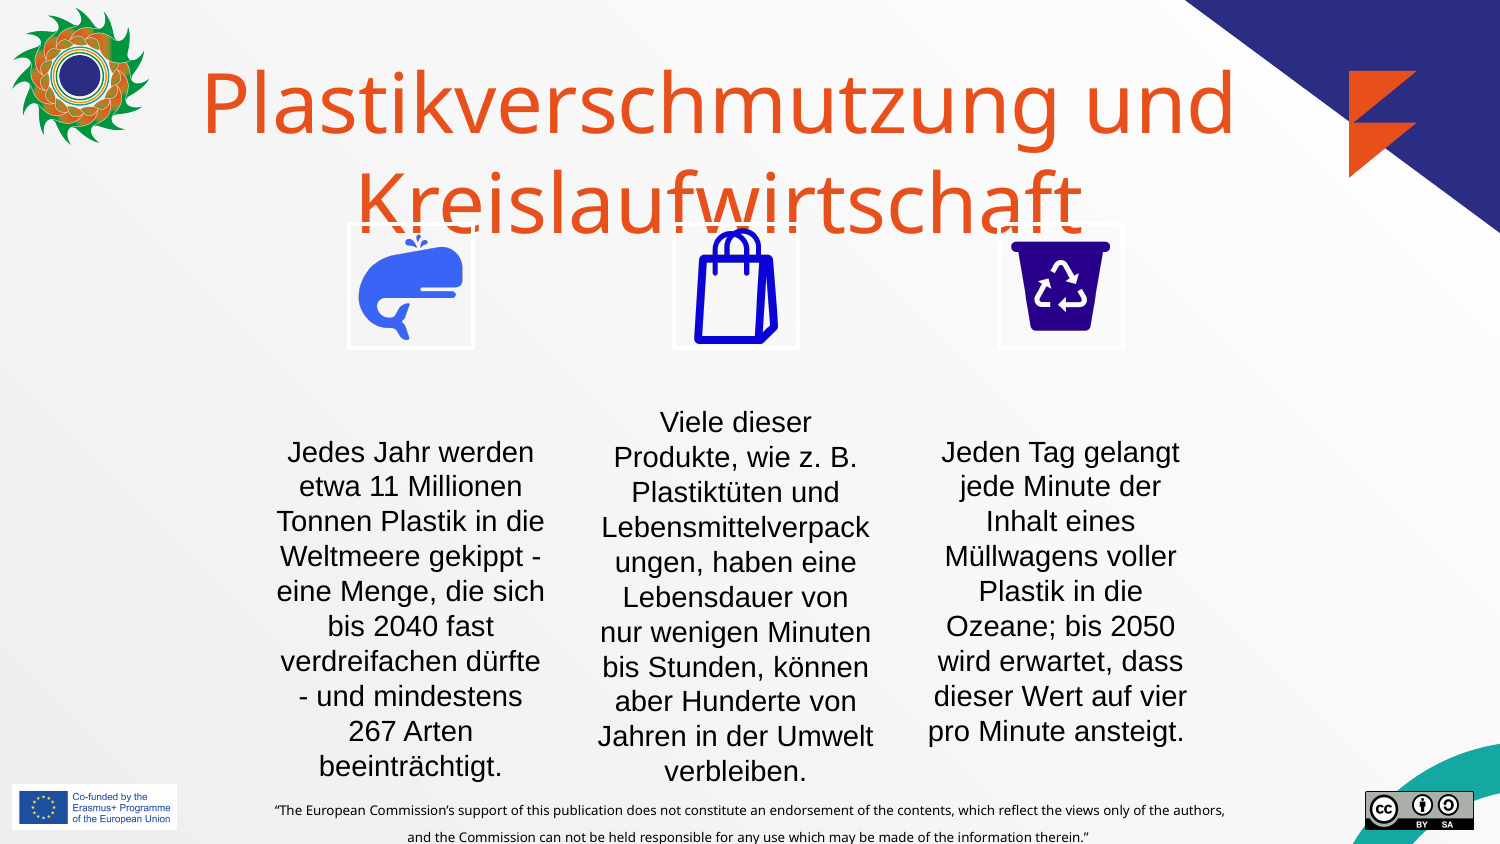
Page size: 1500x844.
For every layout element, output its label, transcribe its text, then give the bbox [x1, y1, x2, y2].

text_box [272, 223, 1200, 788]
title Plastikverschmutzung und Kreislaufwirtschaft [86, 35, 1353, 201]
picture [1365, 791, 1474, 830]
picture [11, 784, 177, 830]
picture [11, 6, 151, 147]
